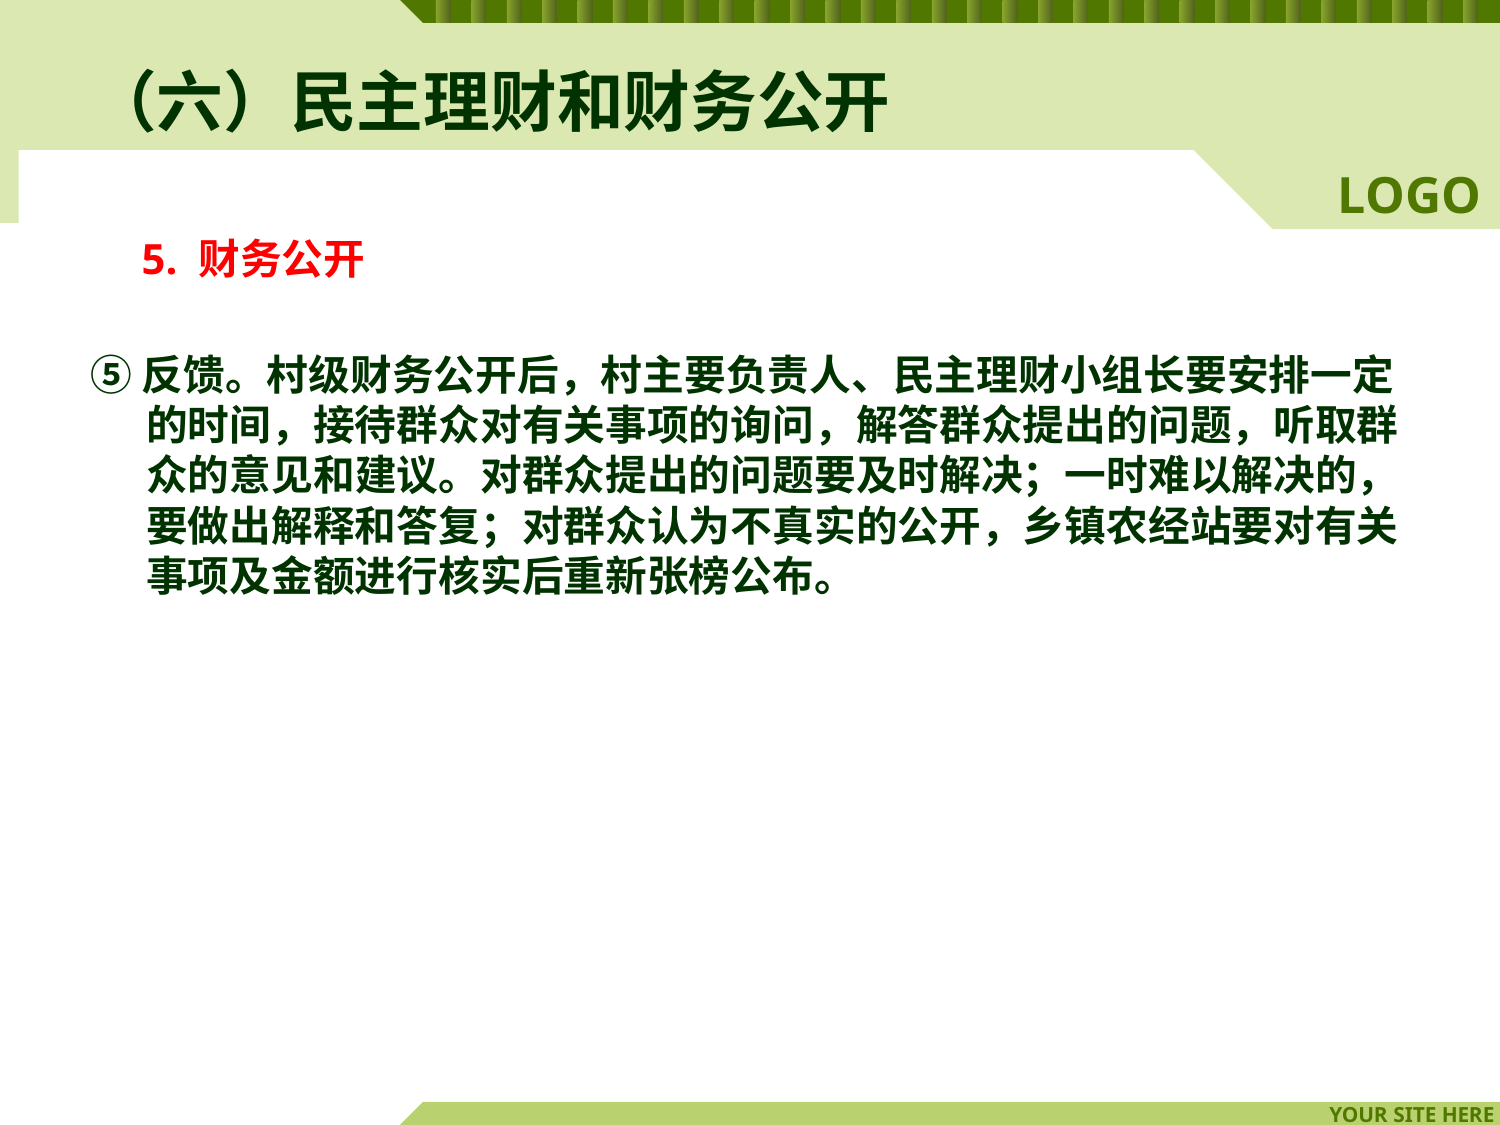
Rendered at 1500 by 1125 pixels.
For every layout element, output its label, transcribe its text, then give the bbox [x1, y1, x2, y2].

title （六）民主理财和财务公开 [74, 49, 1363, 151]
list 5. 财务公开 ⑤反馈。村级财务公开后，村主要负责人、民主理财小组长要安排一定的时间，接待群众对有关事项的询问，解答群众提出的问题，听取群众的意见和建议。对群众提出的问题要及时解决；一时难以解决的，要做出解释和答复；对群众认为不真实的公开，乡镇农经站要对有关事项及金额进行核实后重新张榜公布。 [74, 224, 1426, 1038]
